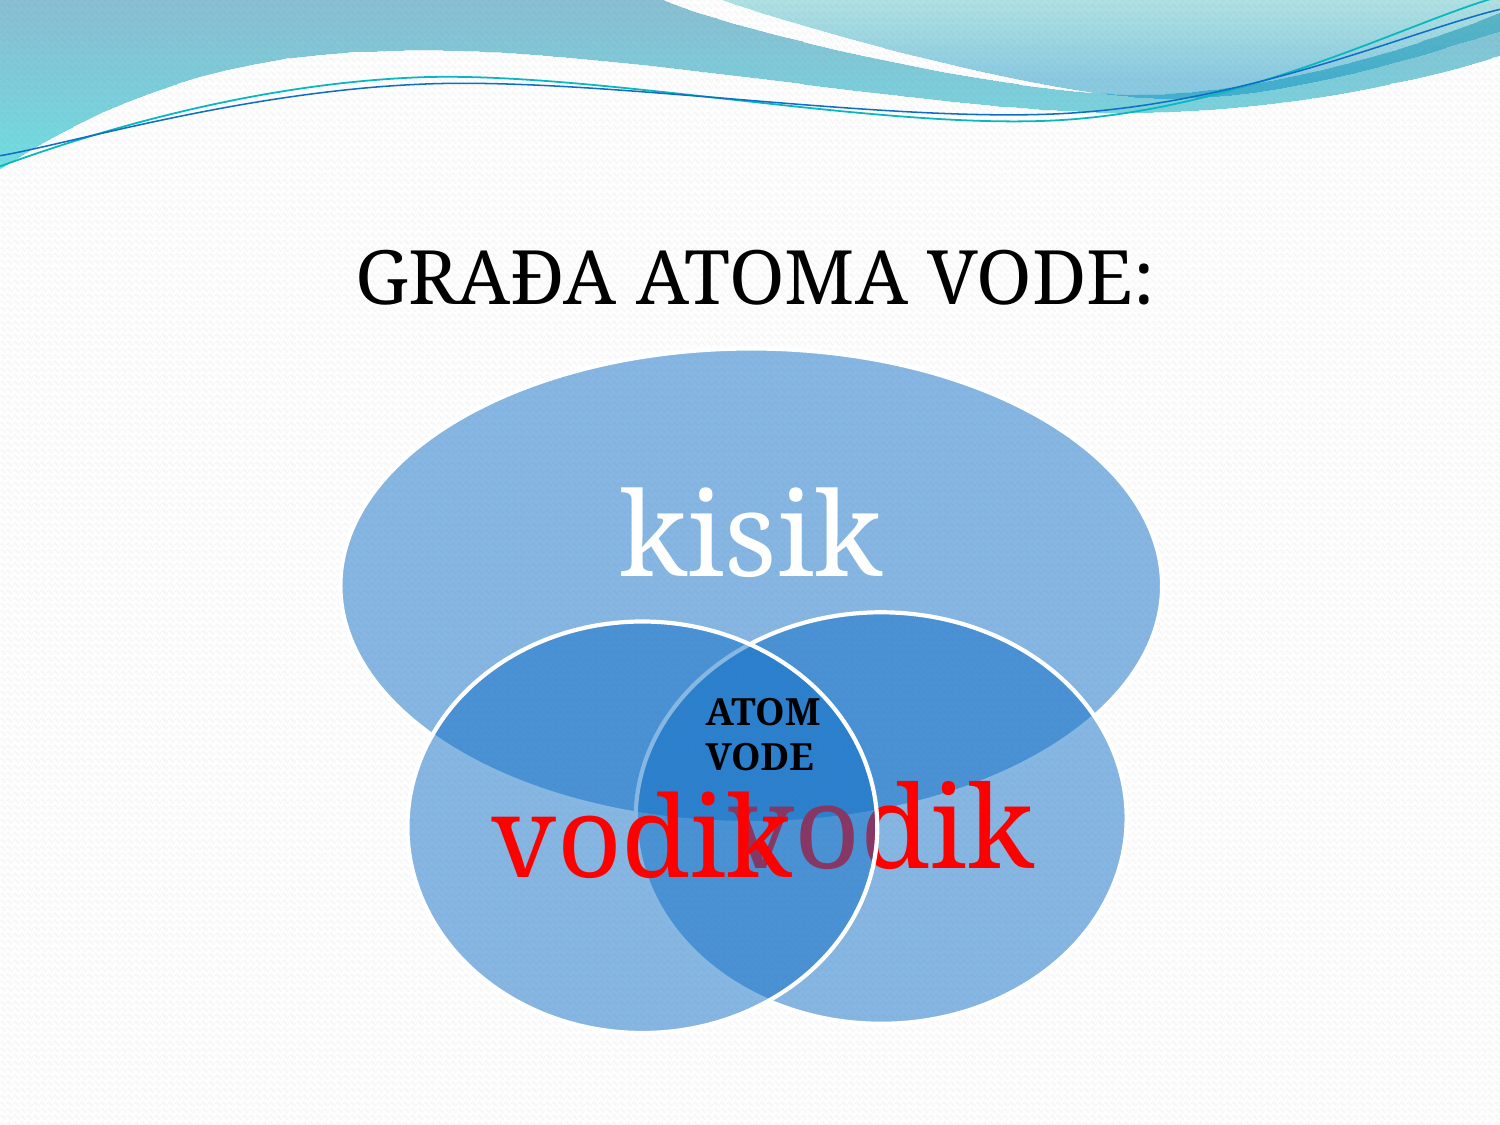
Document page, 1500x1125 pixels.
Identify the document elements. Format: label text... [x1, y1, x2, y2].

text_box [253, 361, 1255, 1029]
text_box GRAĐA ATOMA VODE: [340, 222, 1262, 328]
